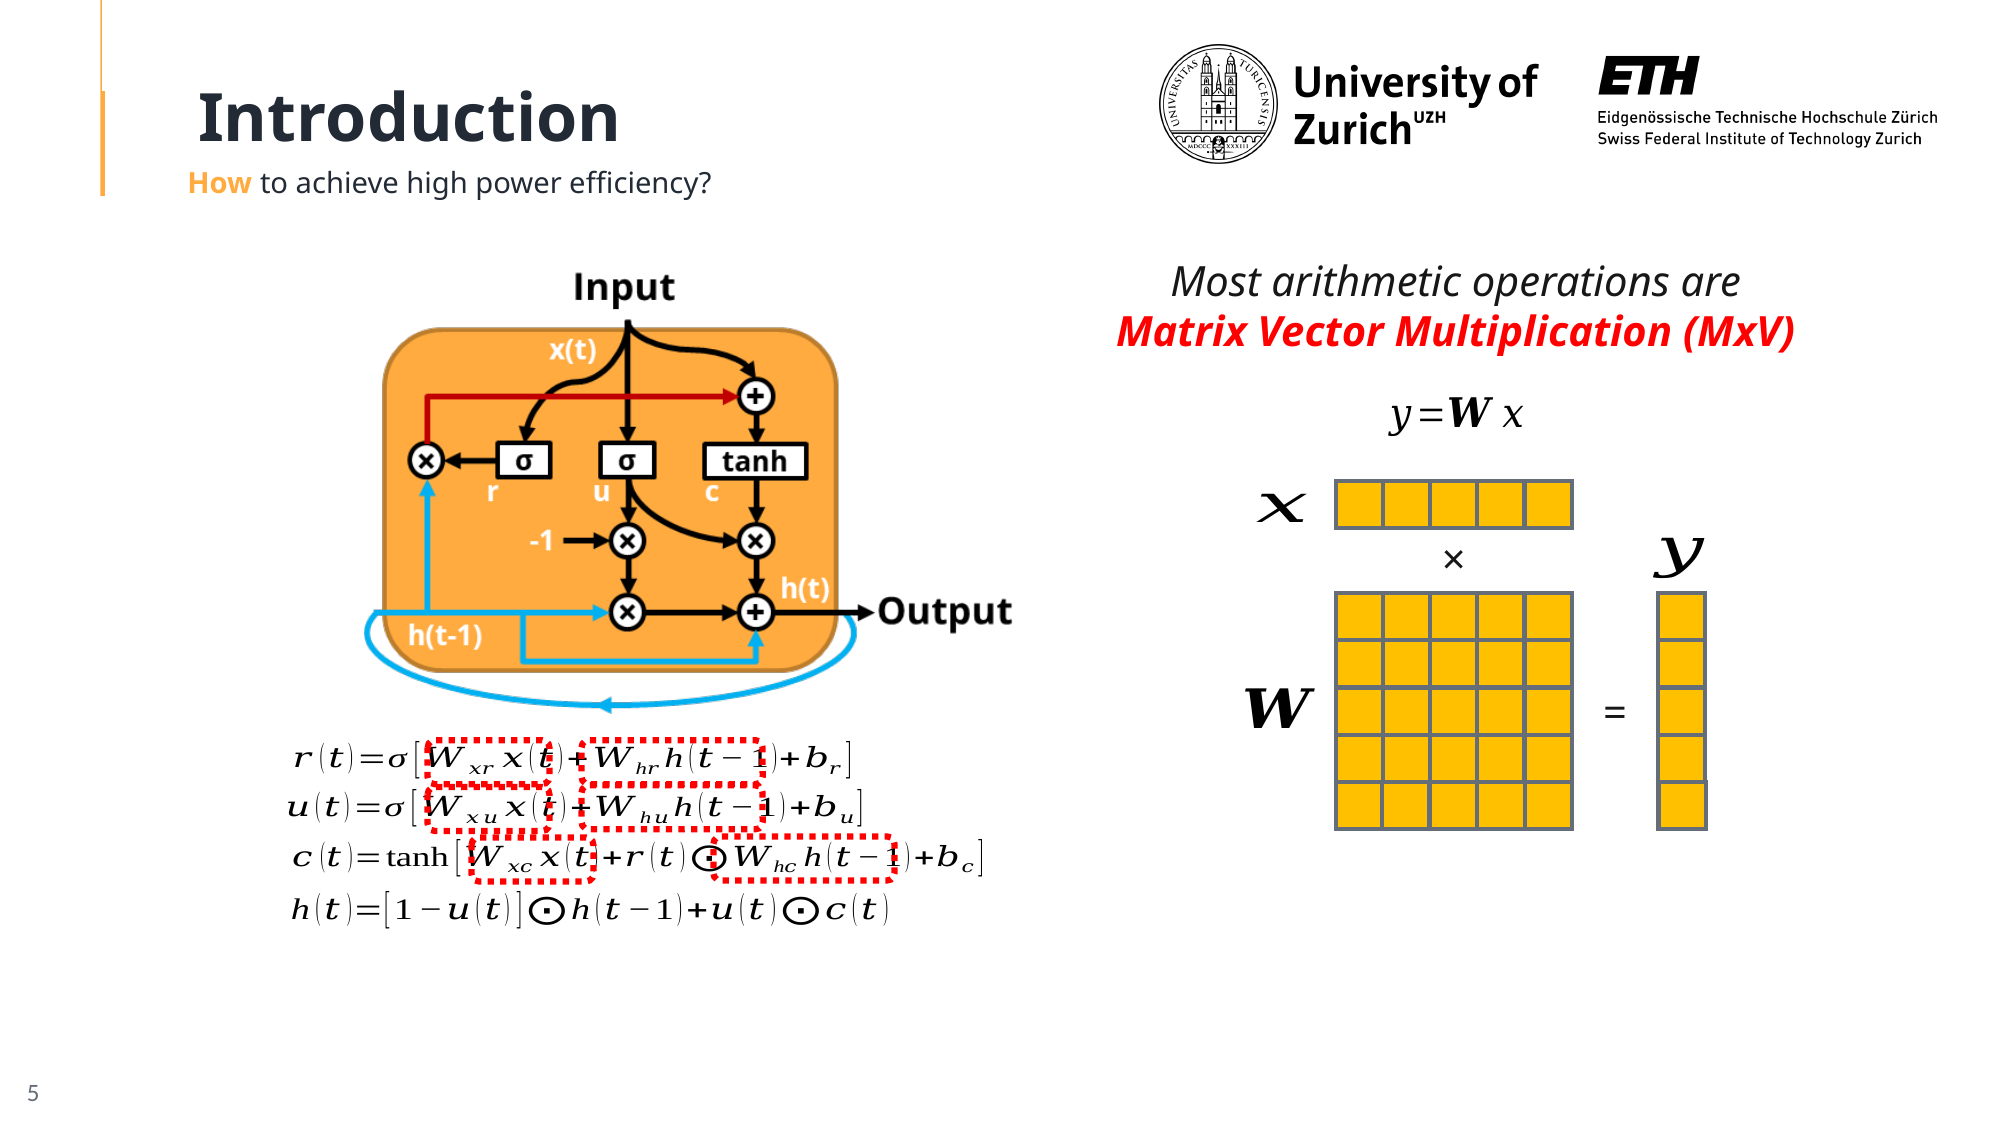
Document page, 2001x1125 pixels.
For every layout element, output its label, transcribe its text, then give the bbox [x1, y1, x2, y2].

text_box [1429, 592, 1476, 639]
text_box [1476, 639, 1524, 686]
text_box [1476, 781, 1524, 830]
picture [364, 252, 1043, 723]
text_box How to achieve high power efficiency? [172, 156, 727, 207]
text_box [1657, 734, 1706, 781]
text_box [1382, 592, 1429, 639]
text_box [1335, 734, 1382, 781]
text_box [1381, 781, 1429, 830]
text_box [1382, 639, 1429, 686]
text_box [1429, 781, 1476, 830]
text_box [1429, 734, 1476, 781]
text_box [1476, 686, 1524, 734]
text_box [1429, 686, 1476, 734]
text_box [1429, 480, 1476, 525]
text_box = [1587, 678, 1644, 744]
text_box Most arithmetic operations are Matrix Vector Multiplication (MxV) [1101, 247, 1811, 363]
text_box [1335, 781, 1381, 830]
text_box [1657, 781, 1707, 830]
text_box [1476, 592, 1524, 639]
text_box Introduction [183, 66, 1159, 162]
text_box [1382, 686, 1429, 734]
text_box [1476, 734, 1524, 781]
text_box [1524, 781, 1573, 830]
text_box [1335, 639, 1382, 686]
text_box [1657, 686, 1706, 734]
text_box [1524, 686, 1573, 734]
text_box [1524, 734, 1573, 781]
picture [1159, 44, 1937, 165]
text_box [1657, 639, 1706, 686]
text_box [1524, 639, 1573, 686]
text_box [1335, 686, 1382, 734]
text_box [1429, 639, 1476, 686]
text_box 5 [12, 1068, 55, 1114]
text_box [1524, 480, 1573, 529]
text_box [285, 740, 984, 931]
text_box [1335, 480, 1382, 529]
text_box [1382, 480, 1429, 529]
text_box [1335, 592, 1382, 639]
text_box [1524, 592, 1573, 639]
text_box [1382, 734, 1429, 781]
text_box [1657, 592, 1706, 639]
text_box × [1425, 525, 1482, 590]
text_box [1476, 480, 1524, 529]
